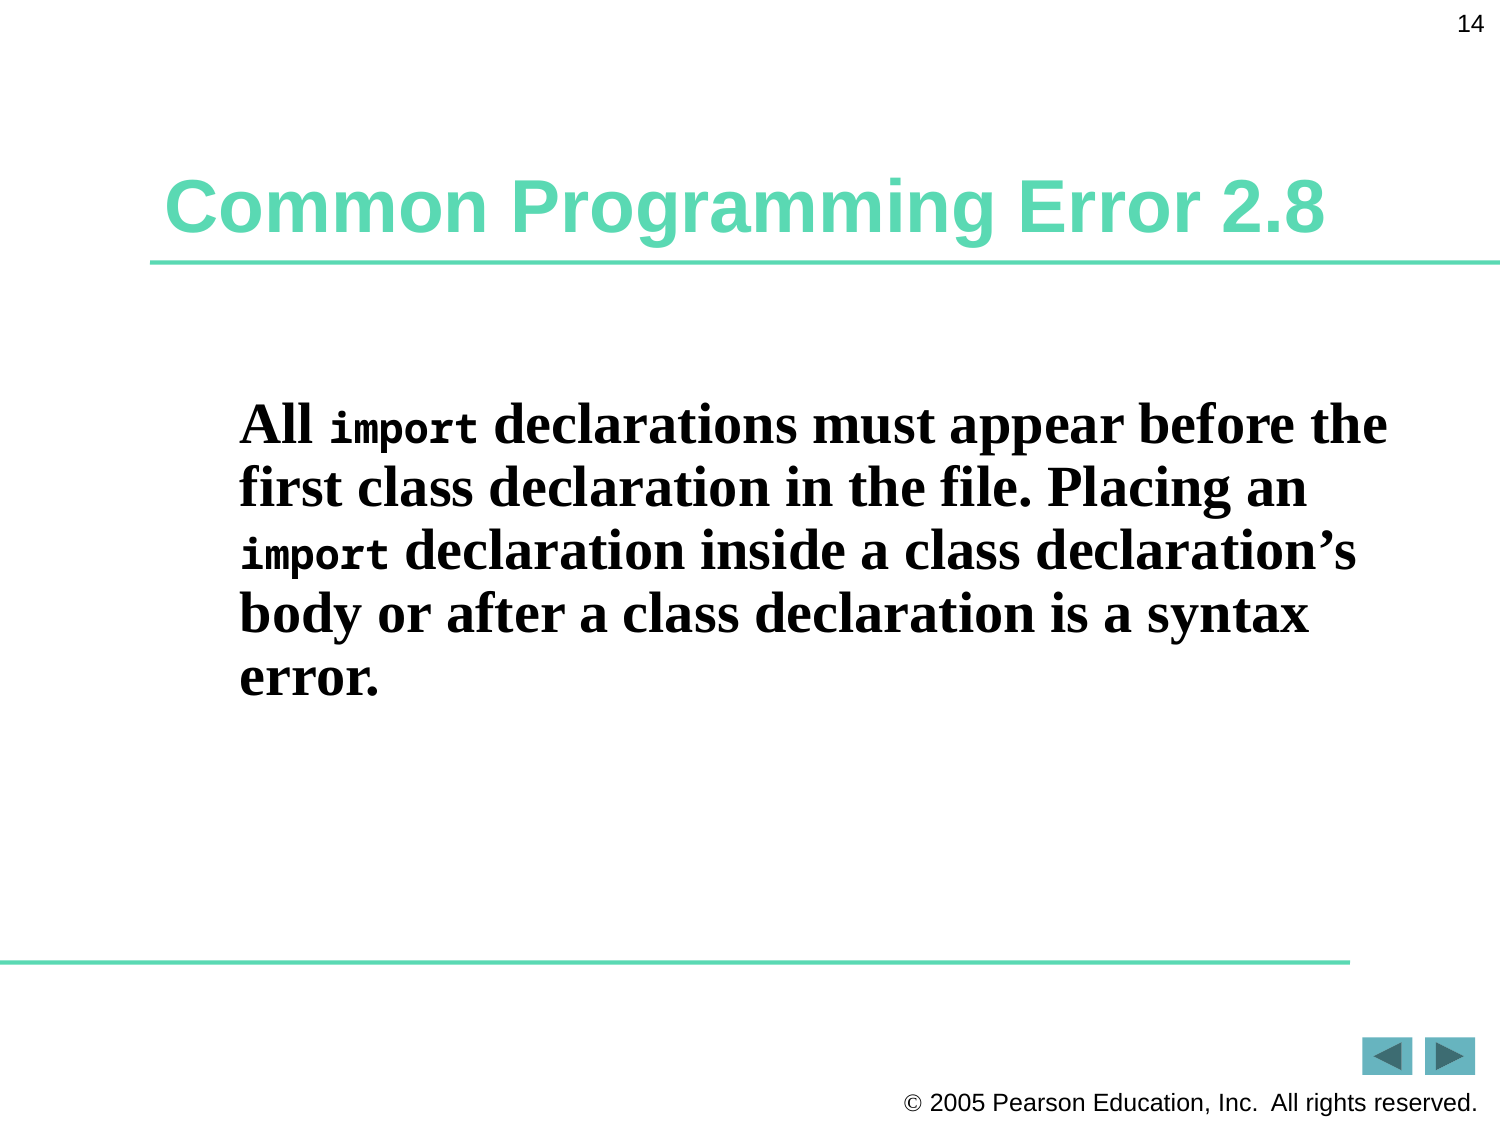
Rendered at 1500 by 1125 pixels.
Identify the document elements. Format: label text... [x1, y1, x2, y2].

slide_number 14 [1149, 0, 1500, 79]
title Common Programming Error 2.8 [149, 112, 1425, 300]
list All import declarations must appear before the first class declaration in the file. Placing an import declaration inside a class declaration’s body or after a class declaration is a syntax error. [224, 385, 1413, 716]
